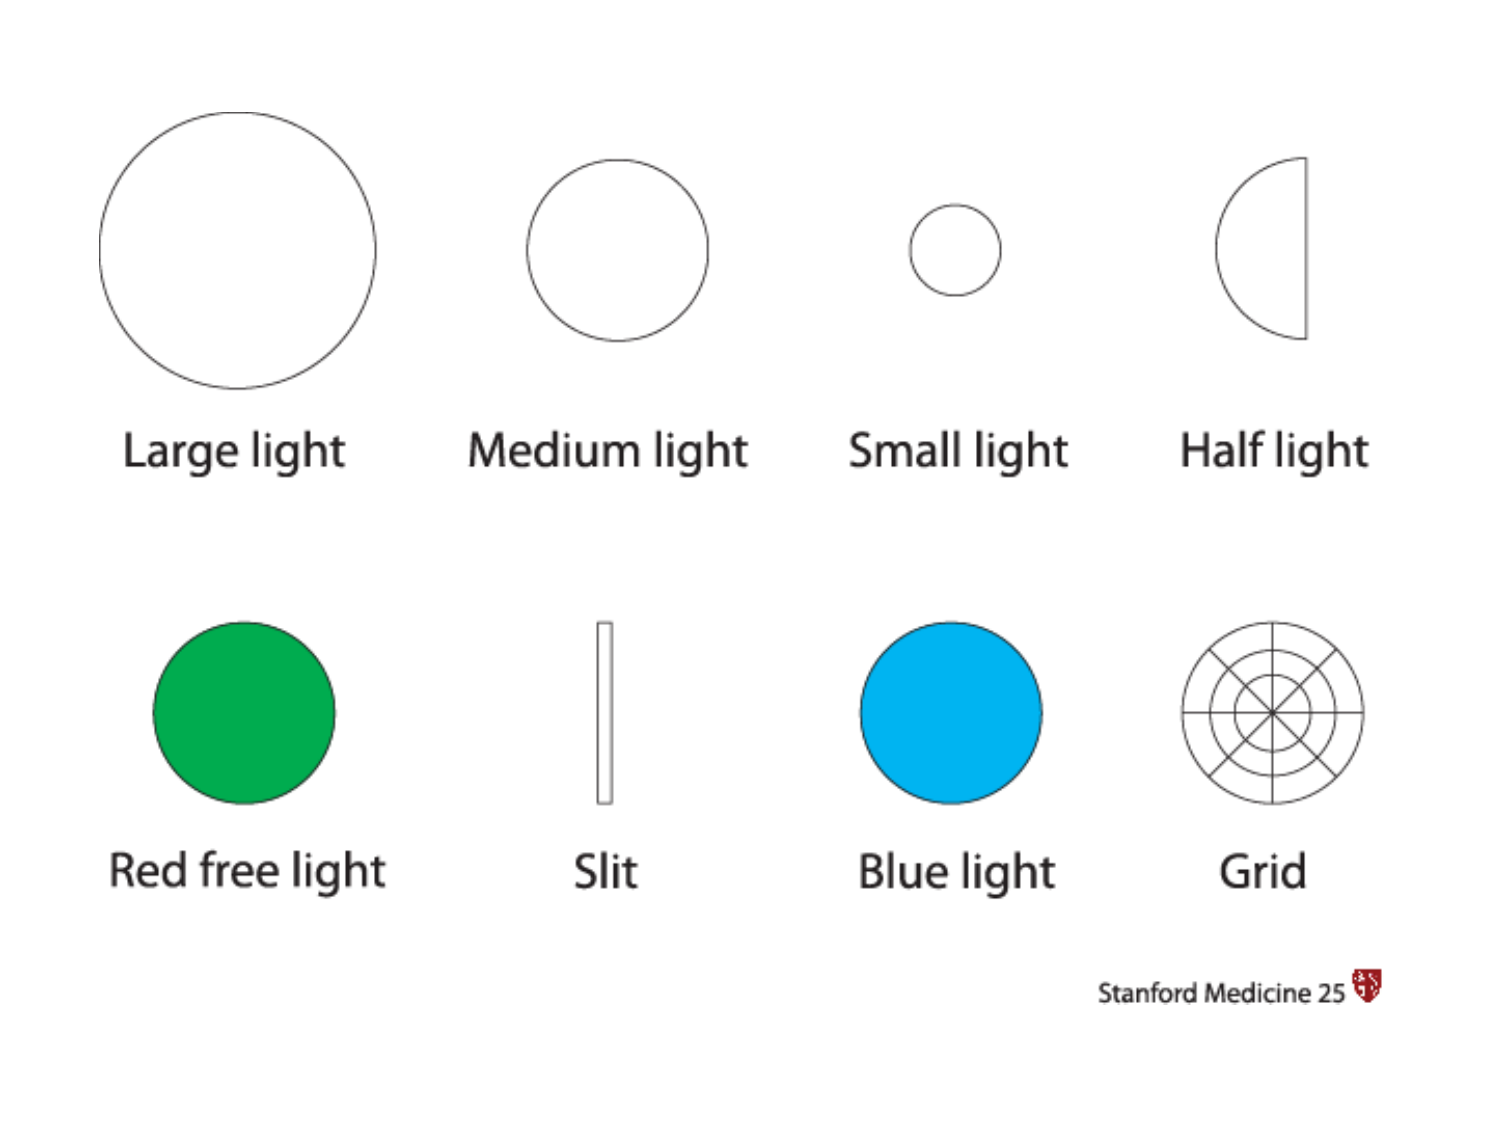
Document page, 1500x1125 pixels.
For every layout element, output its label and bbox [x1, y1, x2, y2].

picture [99, 112, 1384, 1005]
